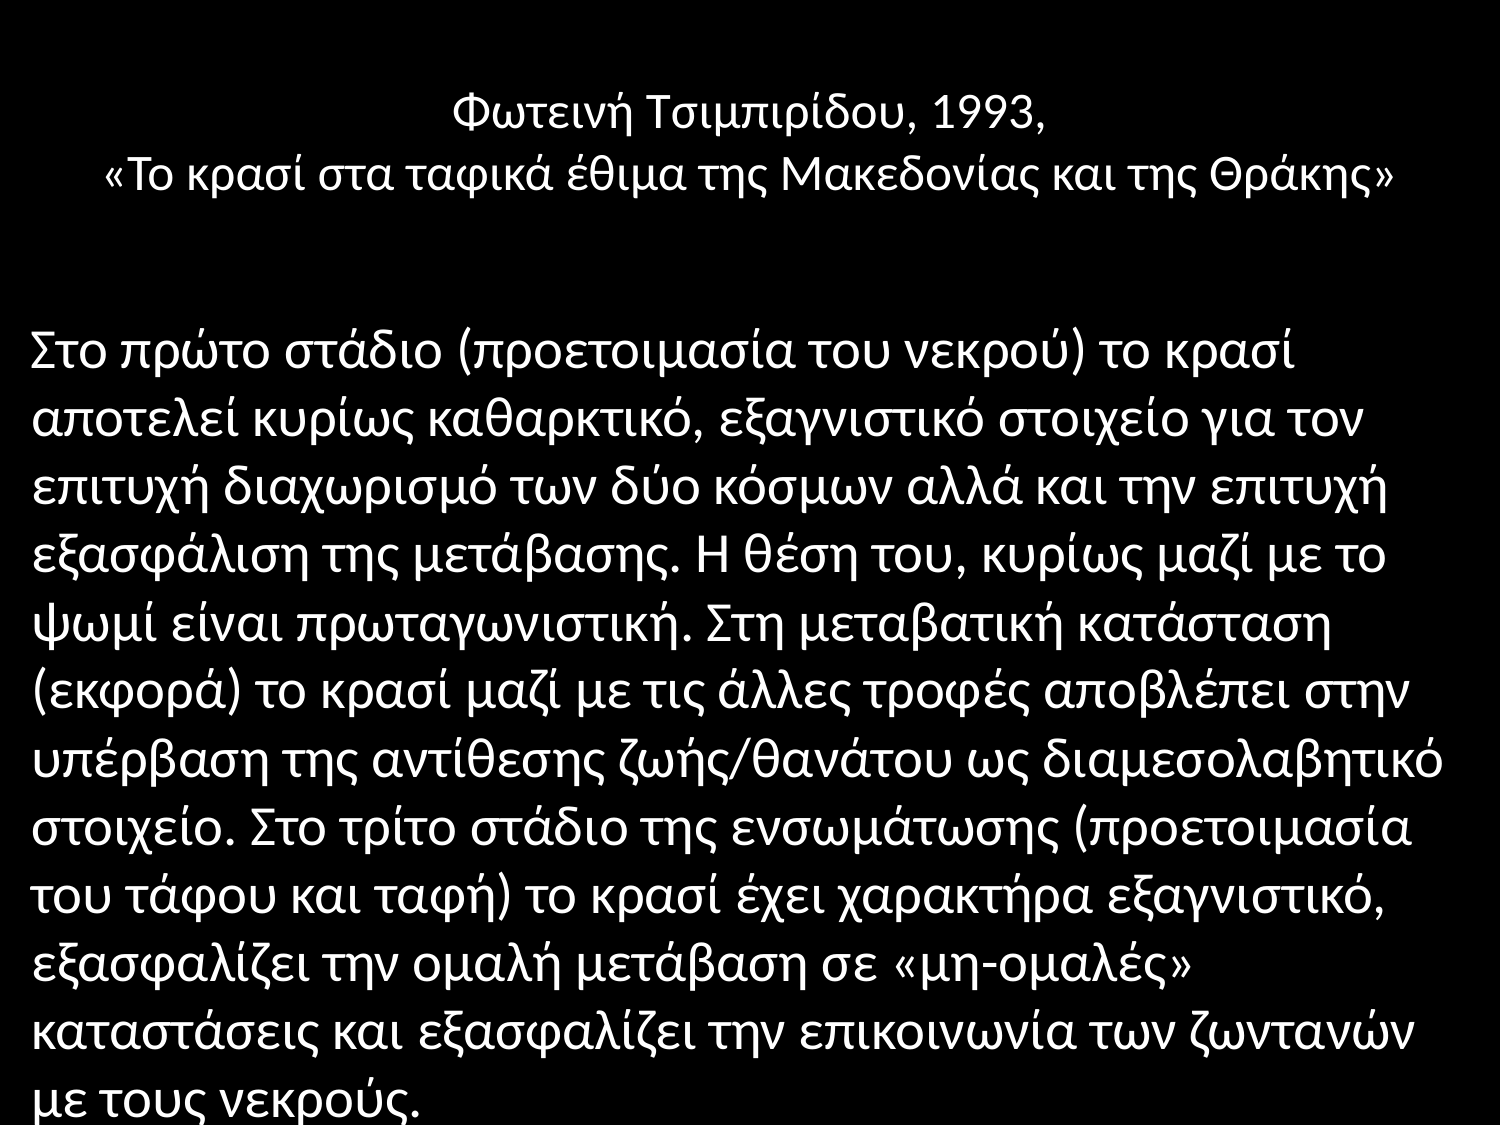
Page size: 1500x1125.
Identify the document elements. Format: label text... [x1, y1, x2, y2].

title Φωτεινή Τσιμπιρίδου, 1993, «Το κρασί στα ταφικά έθιμα της Μακεδονίας και της Θράκης» [75, 45, 1425, 233]
list Στο πρώτο στάδιο (προετοιμασία του νεκρού) το κρασί αποτελεί κυρίως καθαρκτικό, εξαγνιστικό στοιχείο για τον επιτυχή διαχωρισμό των δύο κόσμων αλλά και την επιτυχή εξασφάλιση της μετάβασης. Η θέση του, κυρίως μαζί με το ψωμί είναι πρωταγωνιστική. Στη μεταβατική κατάσταση (εκφορά) το κρασί μαζί με τις άλλες τροφές αποβλέπει στην υπέρβαση της αντίθεσης ζωής/θανάτου ως διαμεσολαβητικό στοιχείο. Στο τρίτο στάδιο της ενσωμάτωσης (προετοιμασία του τάφου και ταφή) το κρασί έχει χαρακτήρα εξαγνιστικό, εξασφαλίζει την ομαλή μετάβαση σε «μη-ομαλές» καταστάσεις και εξασφαλίζει την επικοινωνία των ζωντανών με τους νεκρούς. [0, 304, 1500, 1125]
